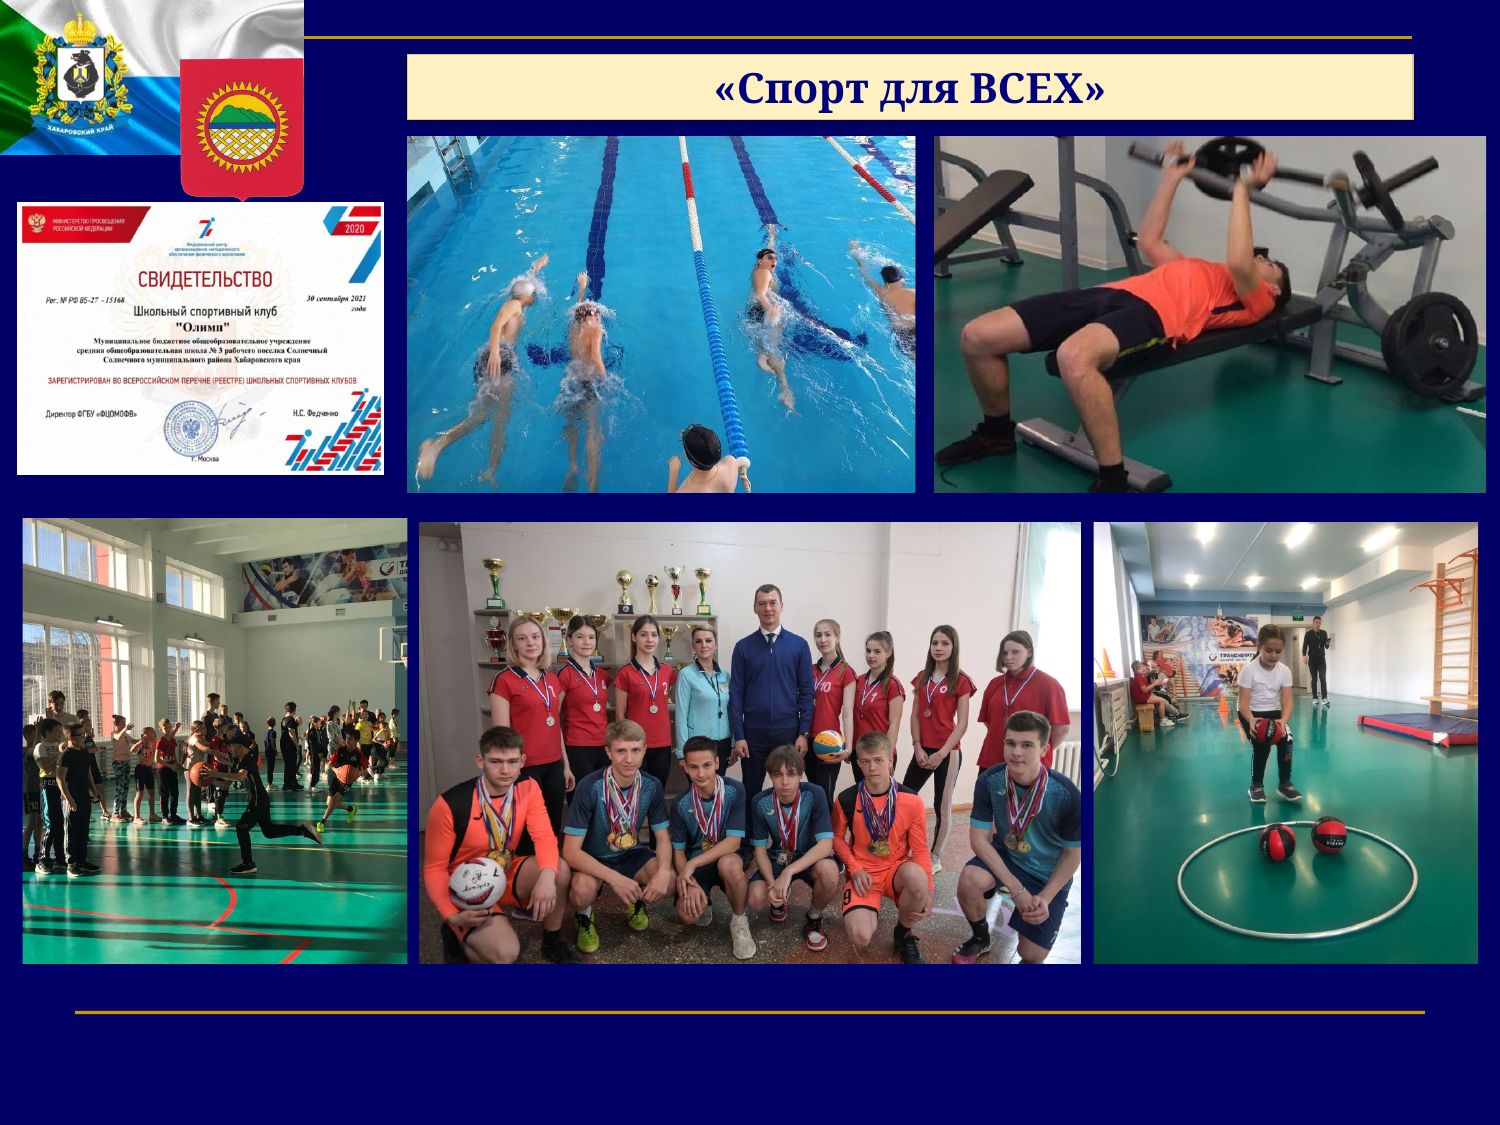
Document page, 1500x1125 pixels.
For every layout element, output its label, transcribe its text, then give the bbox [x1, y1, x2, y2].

text_box «Спорт для ВСЕХ» [407, 54, 1414, 120]
picture [1093, 522, 1479, 964]
picture [553, 481, 559, 489]
picture [407, 136, 916, 494]
picture [419, 522, 1081, 964]
picture [933, 136, 1487, 494]
picture [22, 518, 408, 964]
picture [615, 490, 625, 494]
picture [0, 0, 385, 476]
